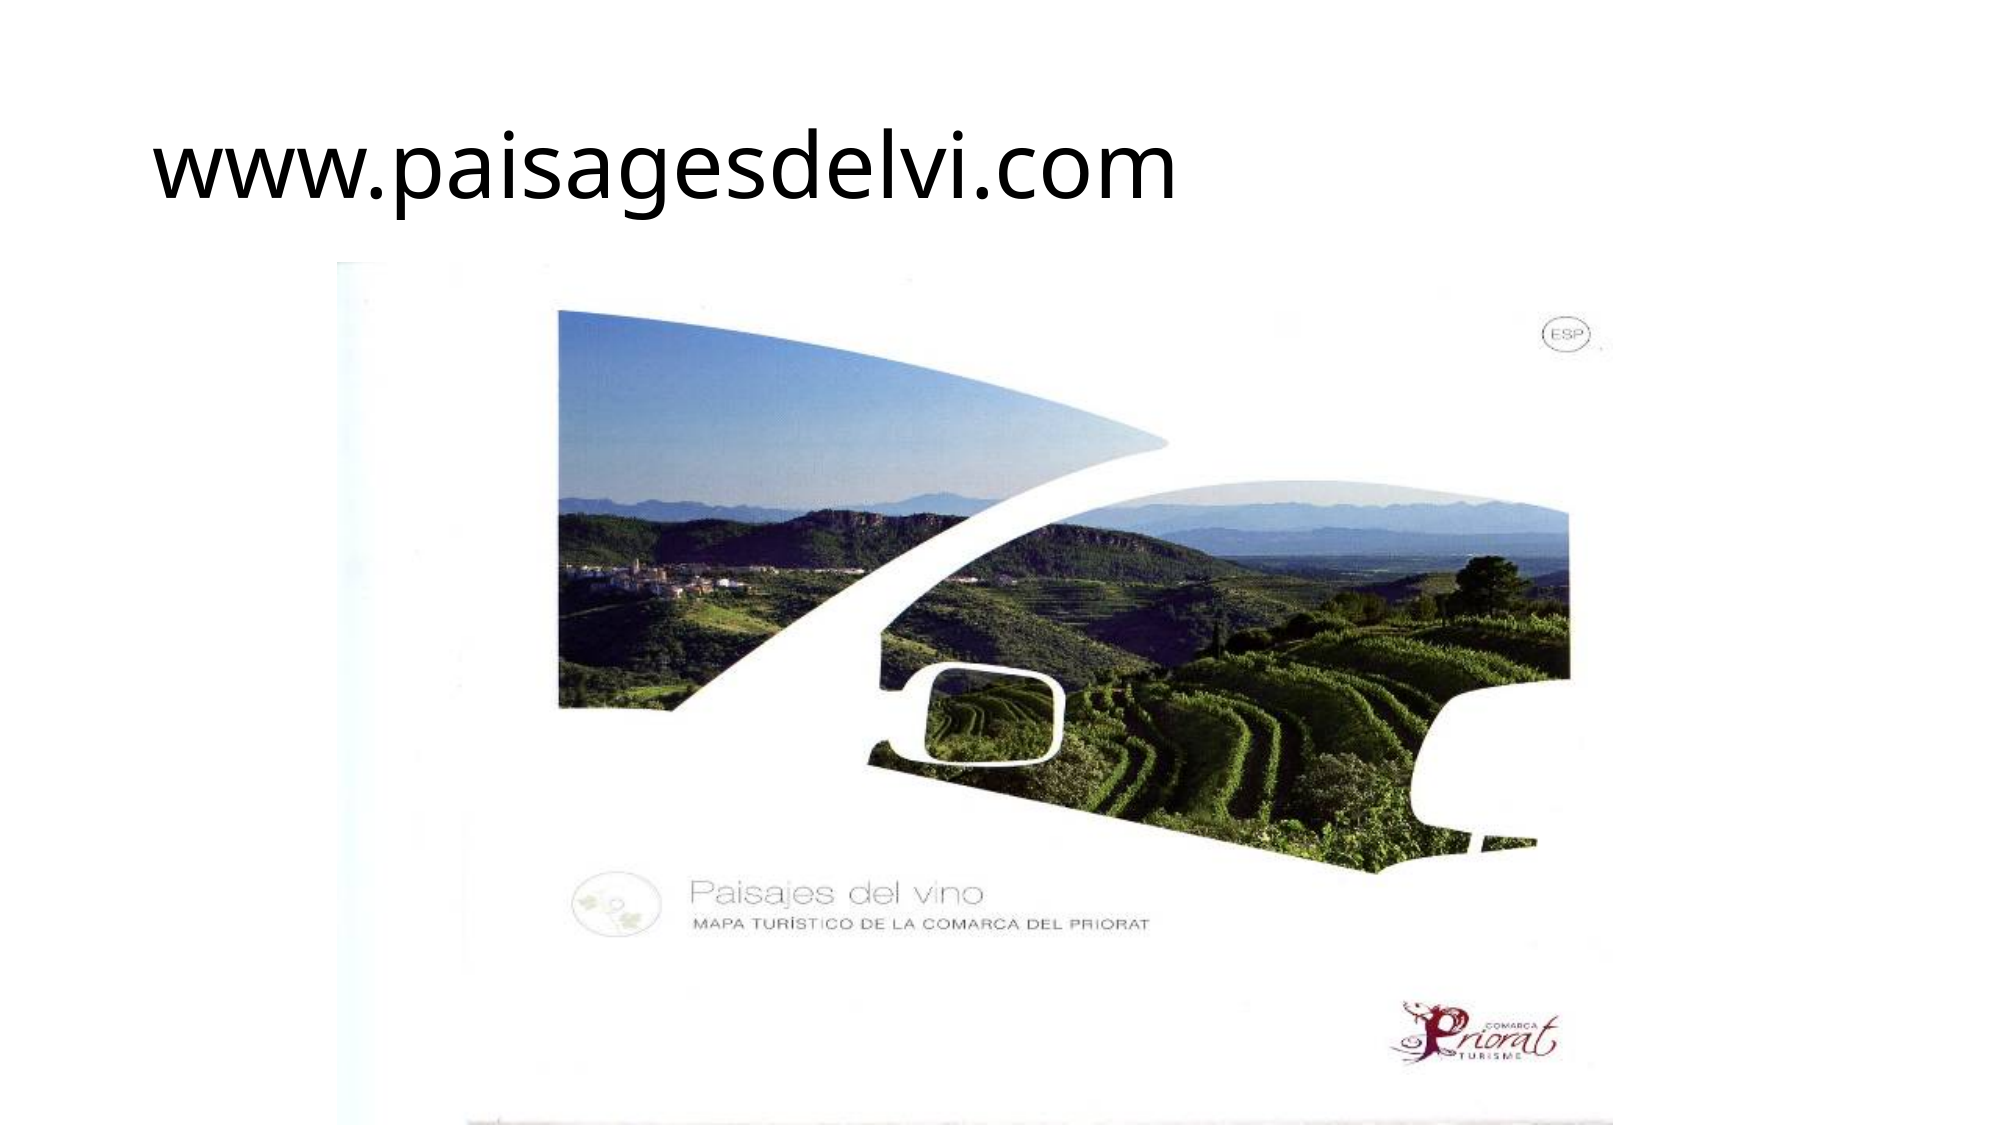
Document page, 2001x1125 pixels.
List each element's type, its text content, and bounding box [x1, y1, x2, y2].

title www.paisagesdelvi.com [137, 59, 1863, 278]
picture [337, 262, 1613, 1125]
